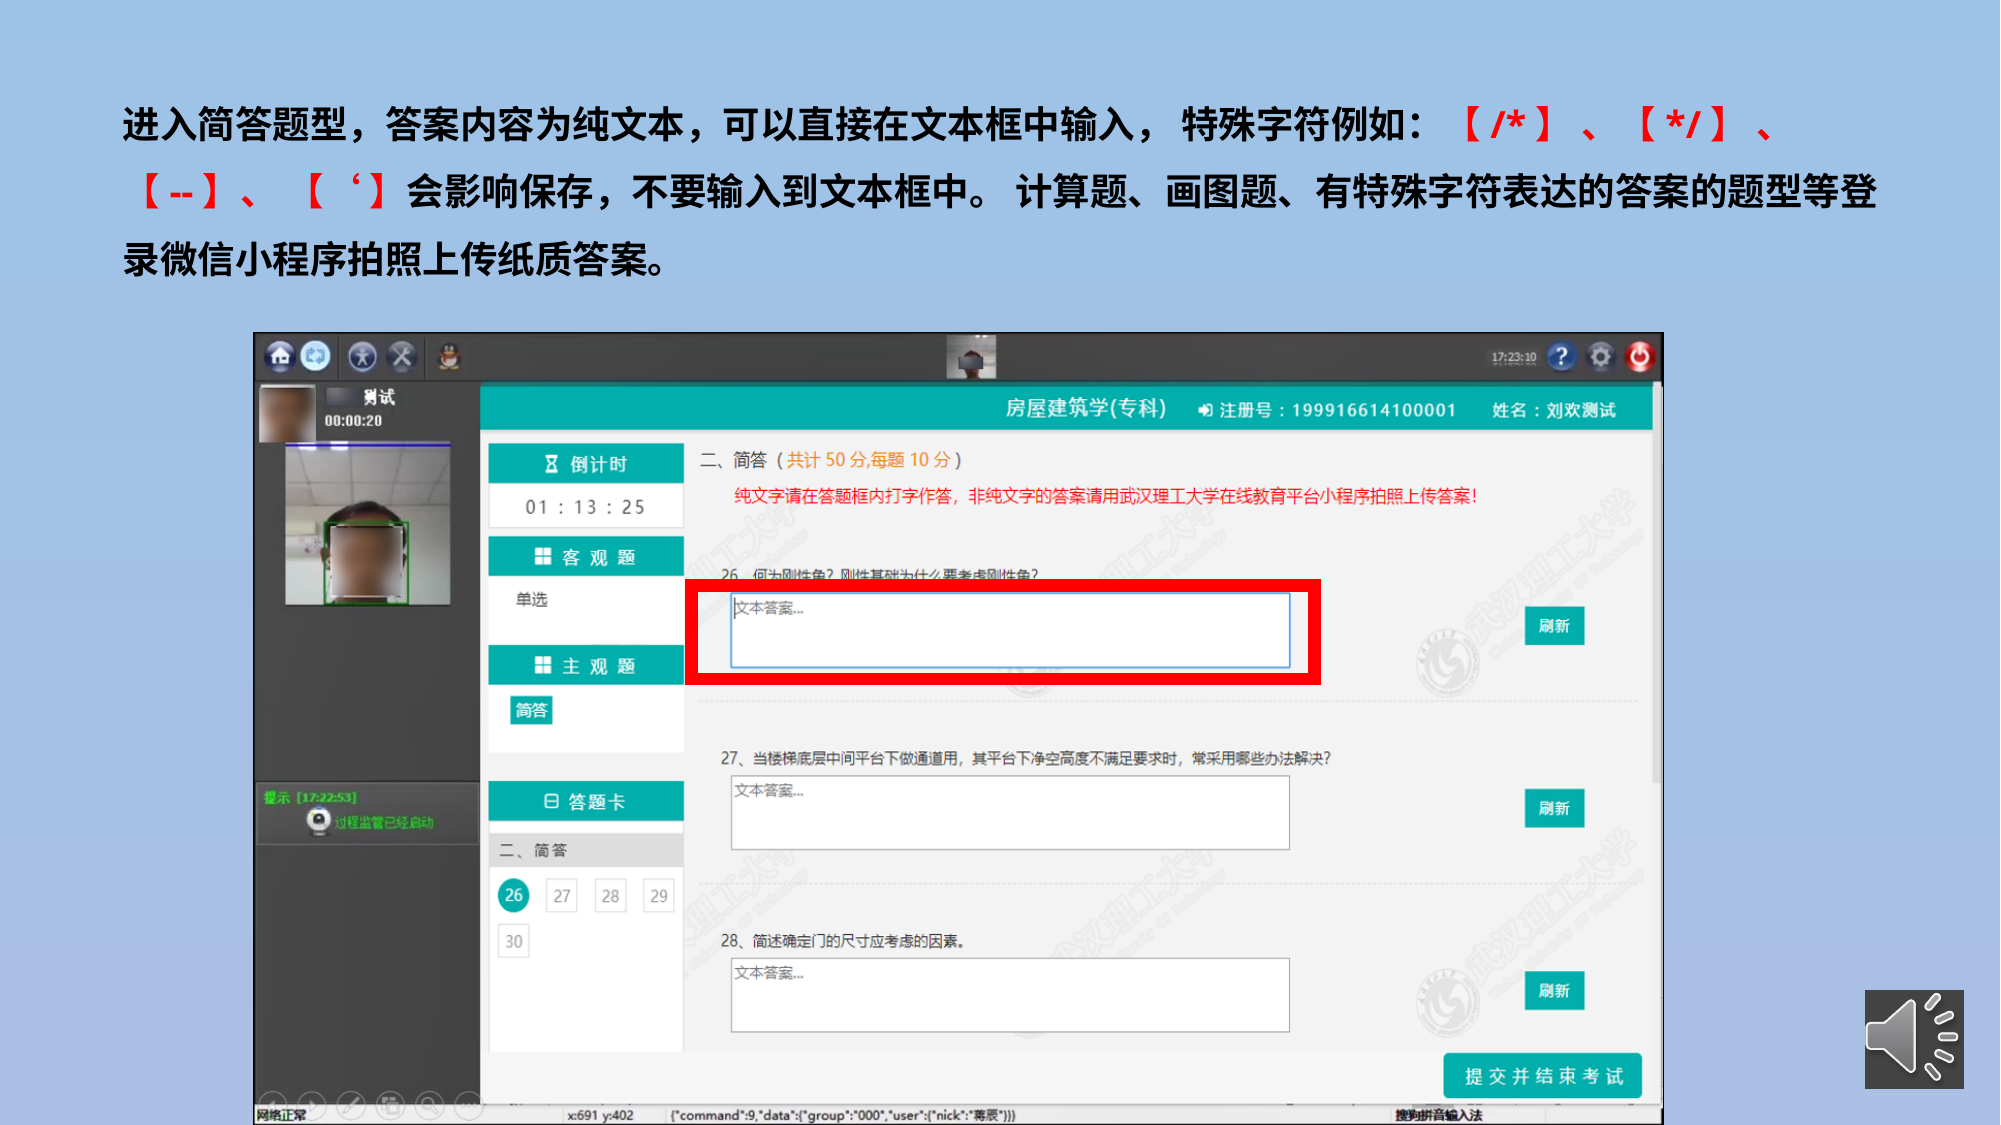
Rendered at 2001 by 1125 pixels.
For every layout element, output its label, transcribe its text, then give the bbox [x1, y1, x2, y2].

picture [1864, 989, 1965, 1090]
picture [253, 332, 1664, 1125]
text_box 进入简答题型，答案内容为纯文本，可以直接在文本框中输入， 特殊字符例如：【/*】 、【*/】 、【--】、 【‘ 】会影响保存，不要输入到文本框中。 计算题、画图题、有特殊字符表达的答案的题型等登录微信小程序拍照上传纸质答案。 [108, 70, 1898, 289]
